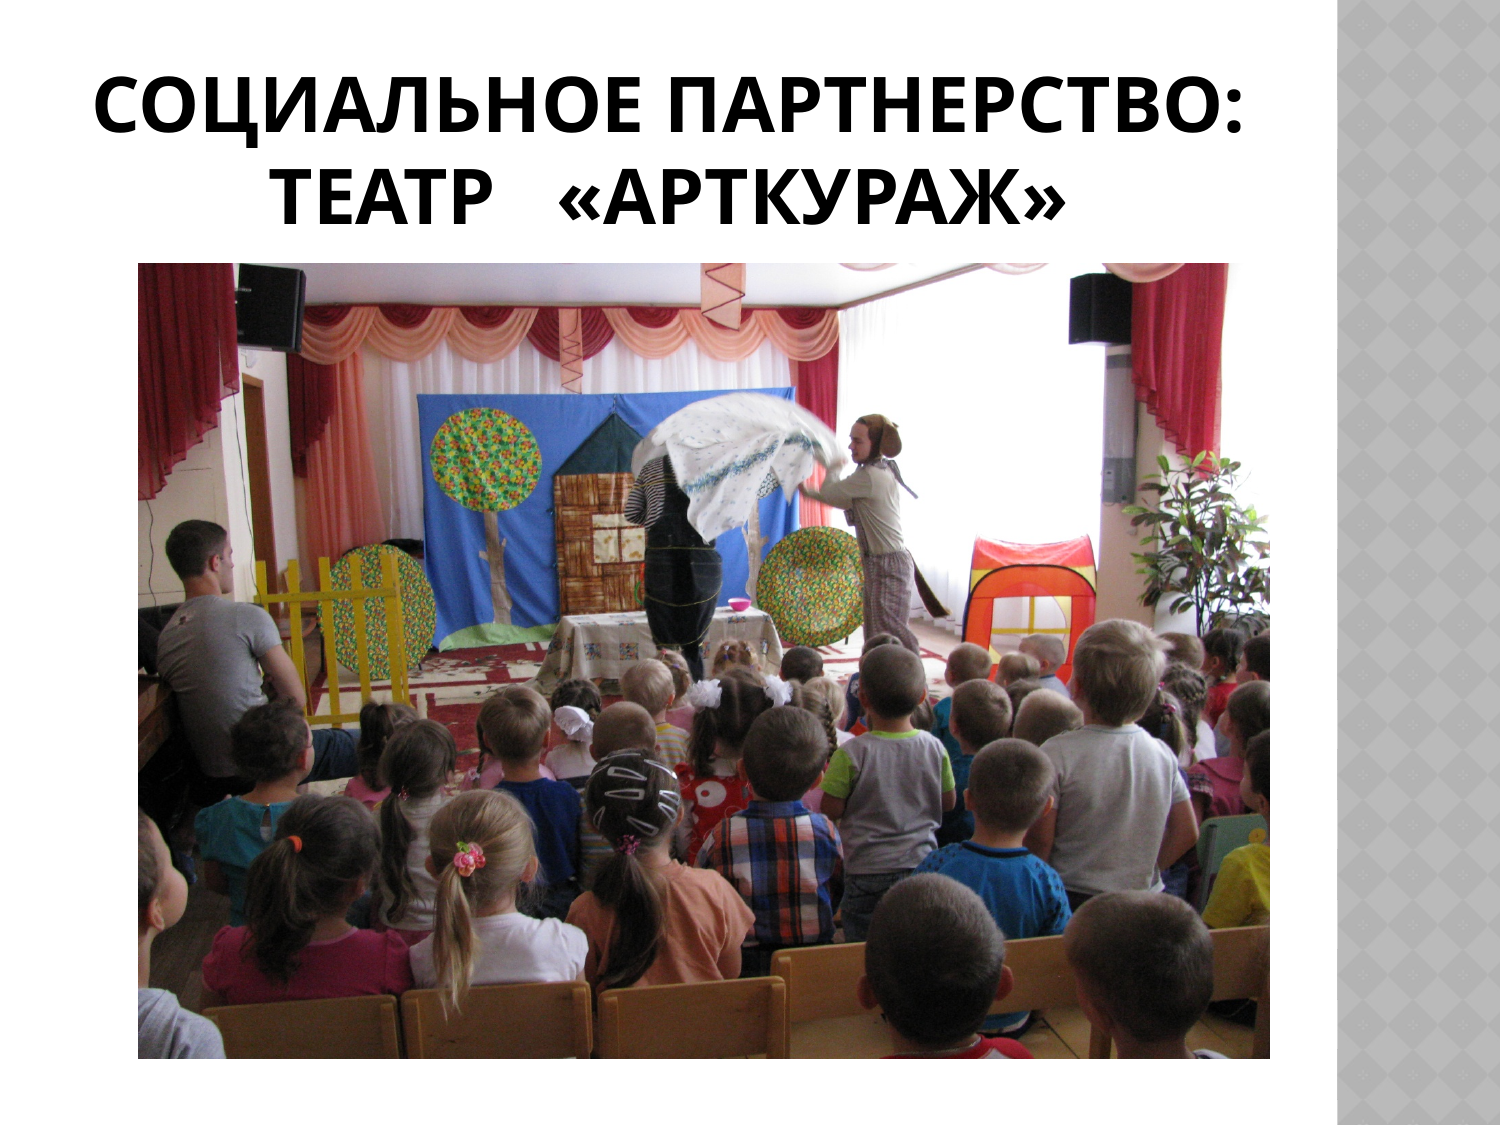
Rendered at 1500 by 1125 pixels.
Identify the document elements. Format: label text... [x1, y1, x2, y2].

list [138, 263, 1271, 1060]
title Социальное партнерство: Театр «АртКураж» [75, 52, 1263, 240]
